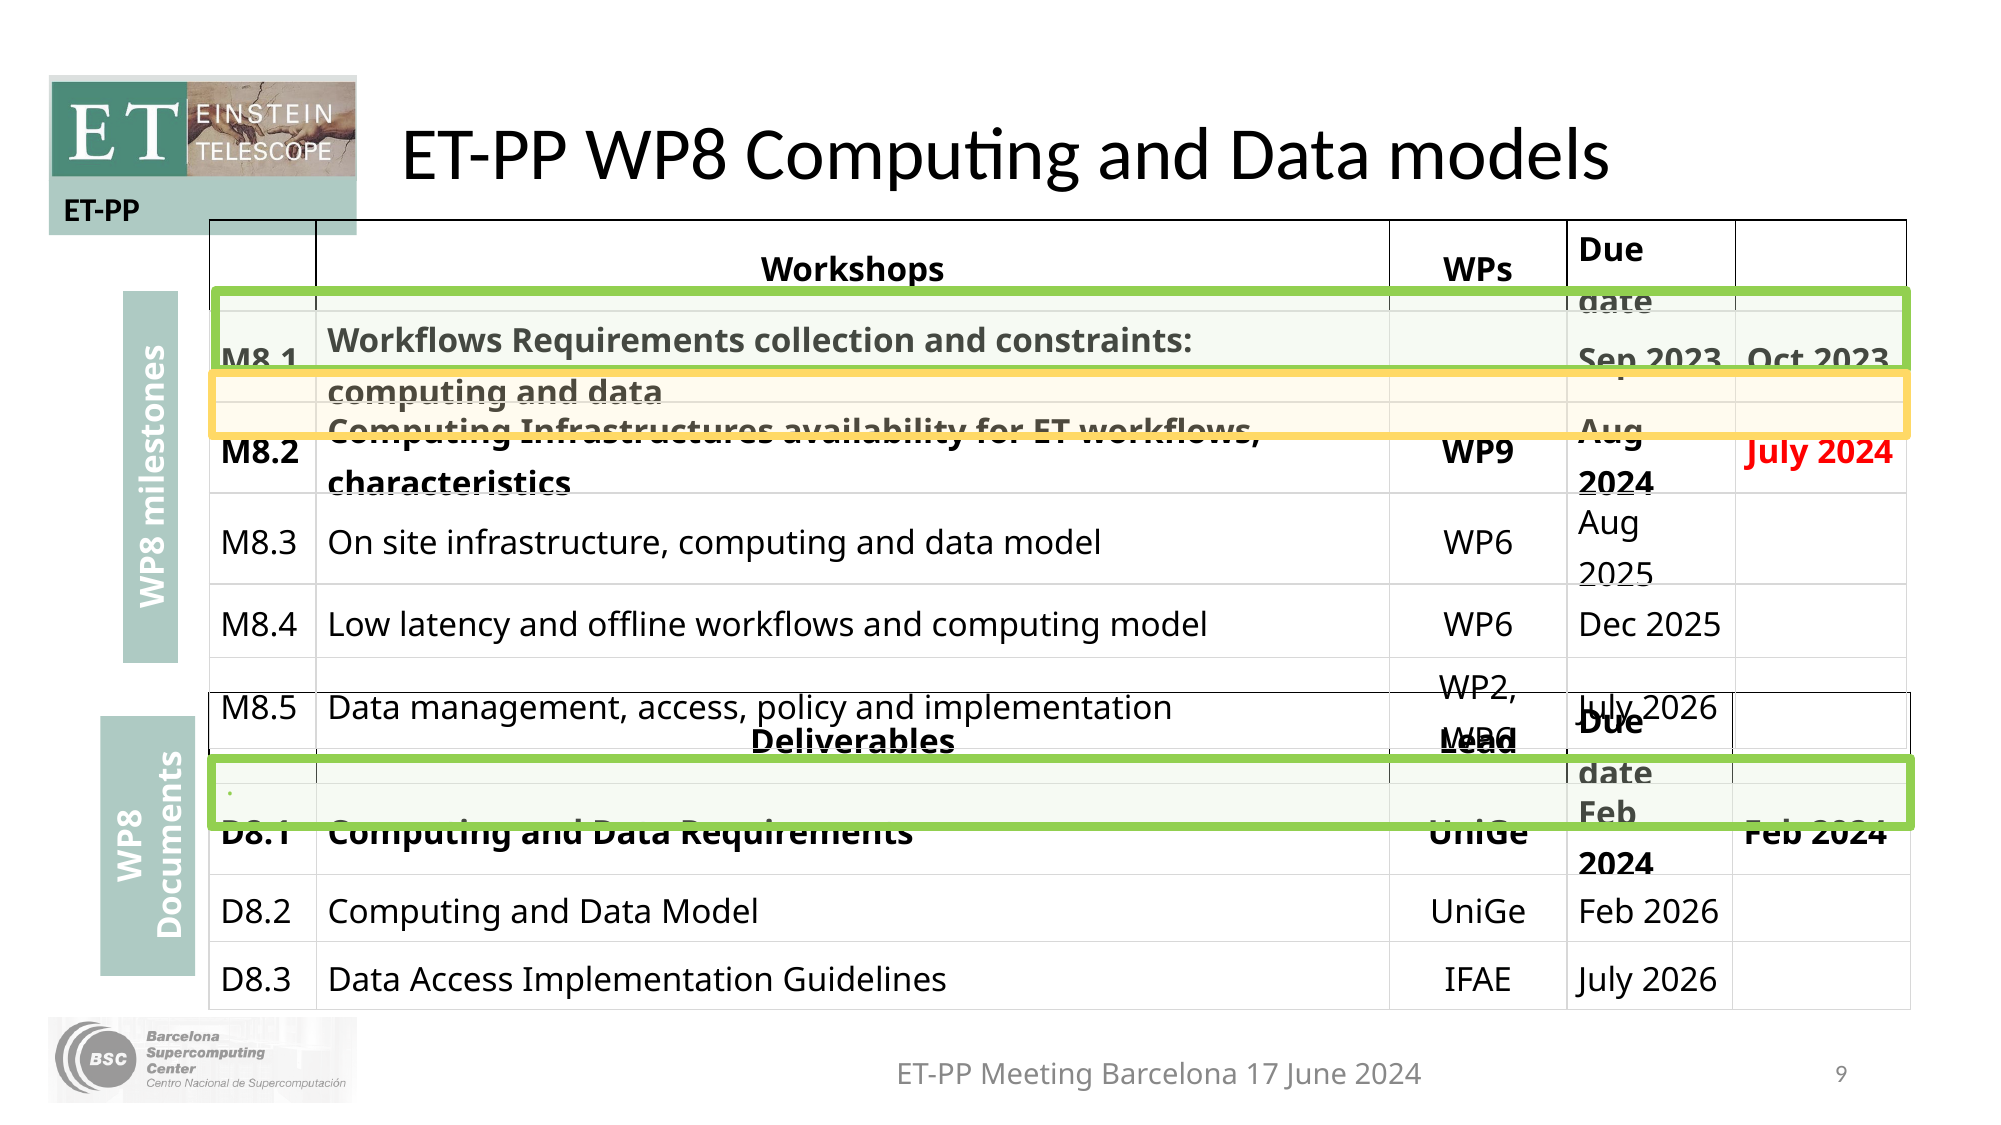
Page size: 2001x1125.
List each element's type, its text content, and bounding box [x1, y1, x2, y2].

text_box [100, 691, 1911, 977]
picture [48, 1017, 357, 1103]
slide_number 9 [1544, 1042, 1863, 1103]
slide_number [774, 1042, 1544, 1103]
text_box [122, 219, 1908, 663]
picture [48, 75, 357, 181]
text_box ET-PP [48, 189, 357, 236]
title ET-PP WP8 Computing and Data models [386, 80, 1990, 231]
